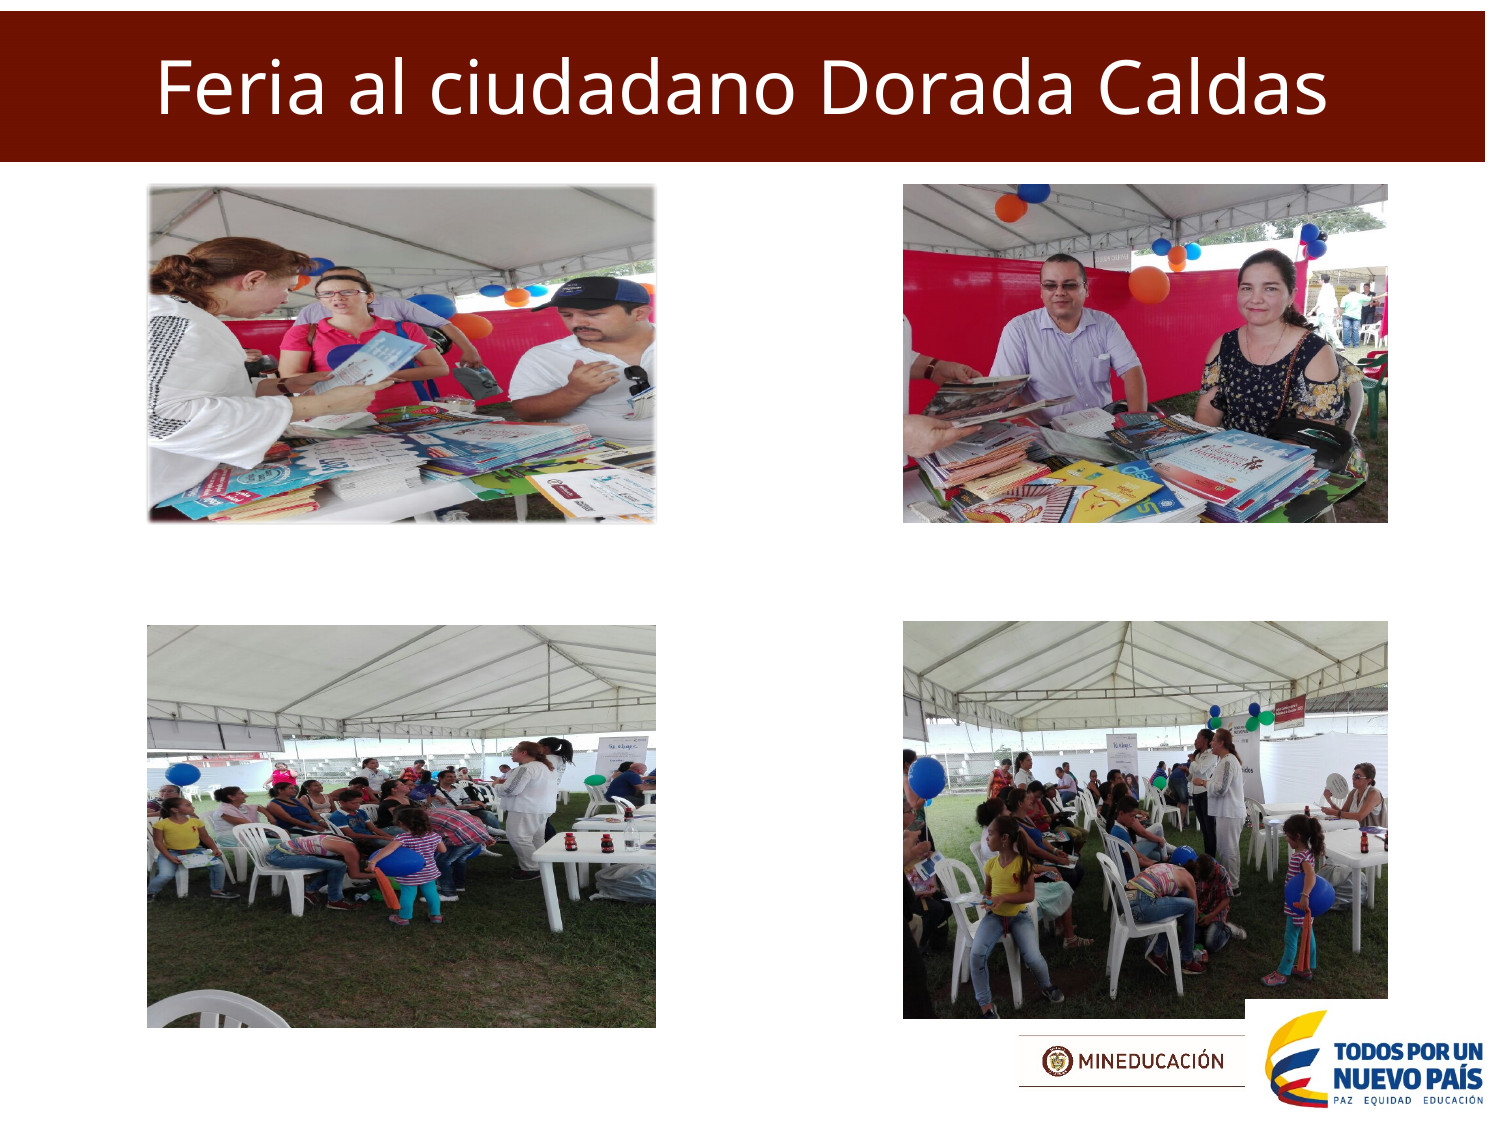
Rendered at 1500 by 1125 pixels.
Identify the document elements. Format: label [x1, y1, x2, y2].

picture [903, 621, 1389, 1020]
picture [147, 184, 656, 524]
text_box [1015, 999, 1495, 1124]
picture [903, 184, 1389, 524]
picture [147, 625, 656, 1028]
picture [0, 11, 1486, 163]
